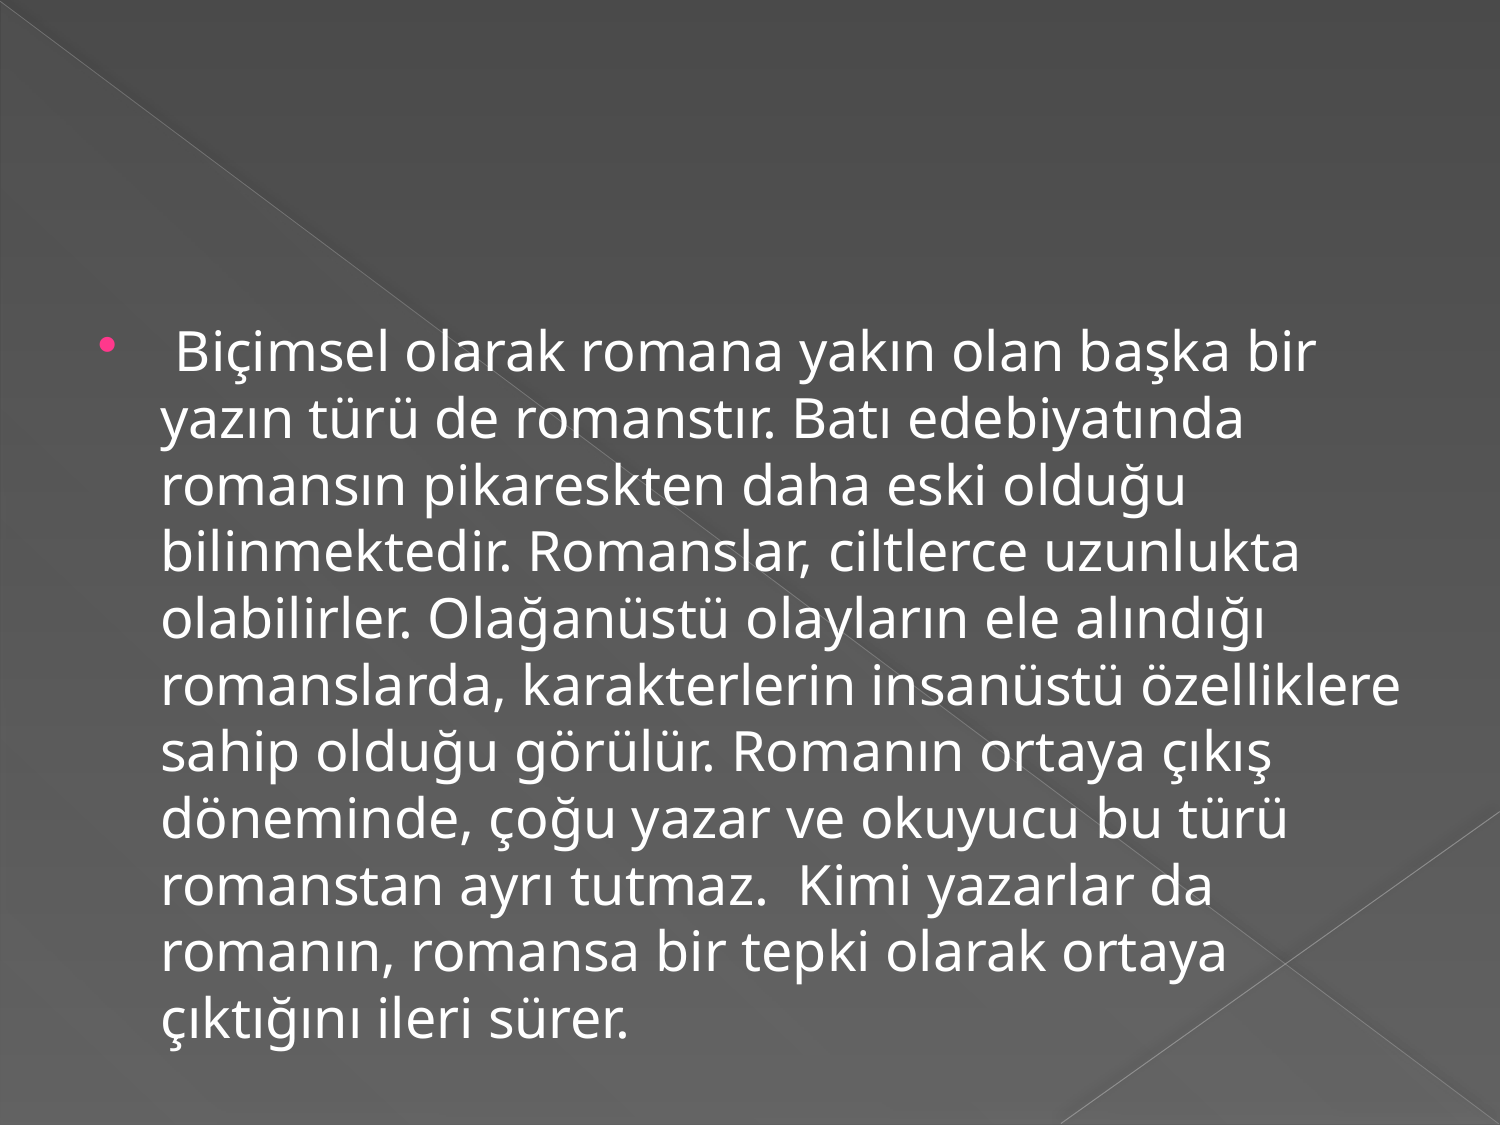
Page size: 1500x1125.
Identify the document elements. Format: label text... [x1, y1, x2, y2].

title [75, 43, 1425, 274]
list Biçimsel olarak romana yakın olan başka bir yazın türü de romanstır. Batı edebiyatında romansın pikareskten daha eski olduğu bilinmektedir. Romanslar, ciltlerce uzunlukta olabilirler. Olağanüstü olayların ele alındığı romanslarda, karakterlerin insanüstü özelliklere sahip olduğu görülür. Romanın ortaya çıkış döneminde, çoğu yazar ve okuyucu bu türü romanstan ayrı tutmaz. Kimi yazarlar da romanın, romansa bir tepki olarak ortaya çıktığını ileri sürer. [75, 308, 1425, 1059]
